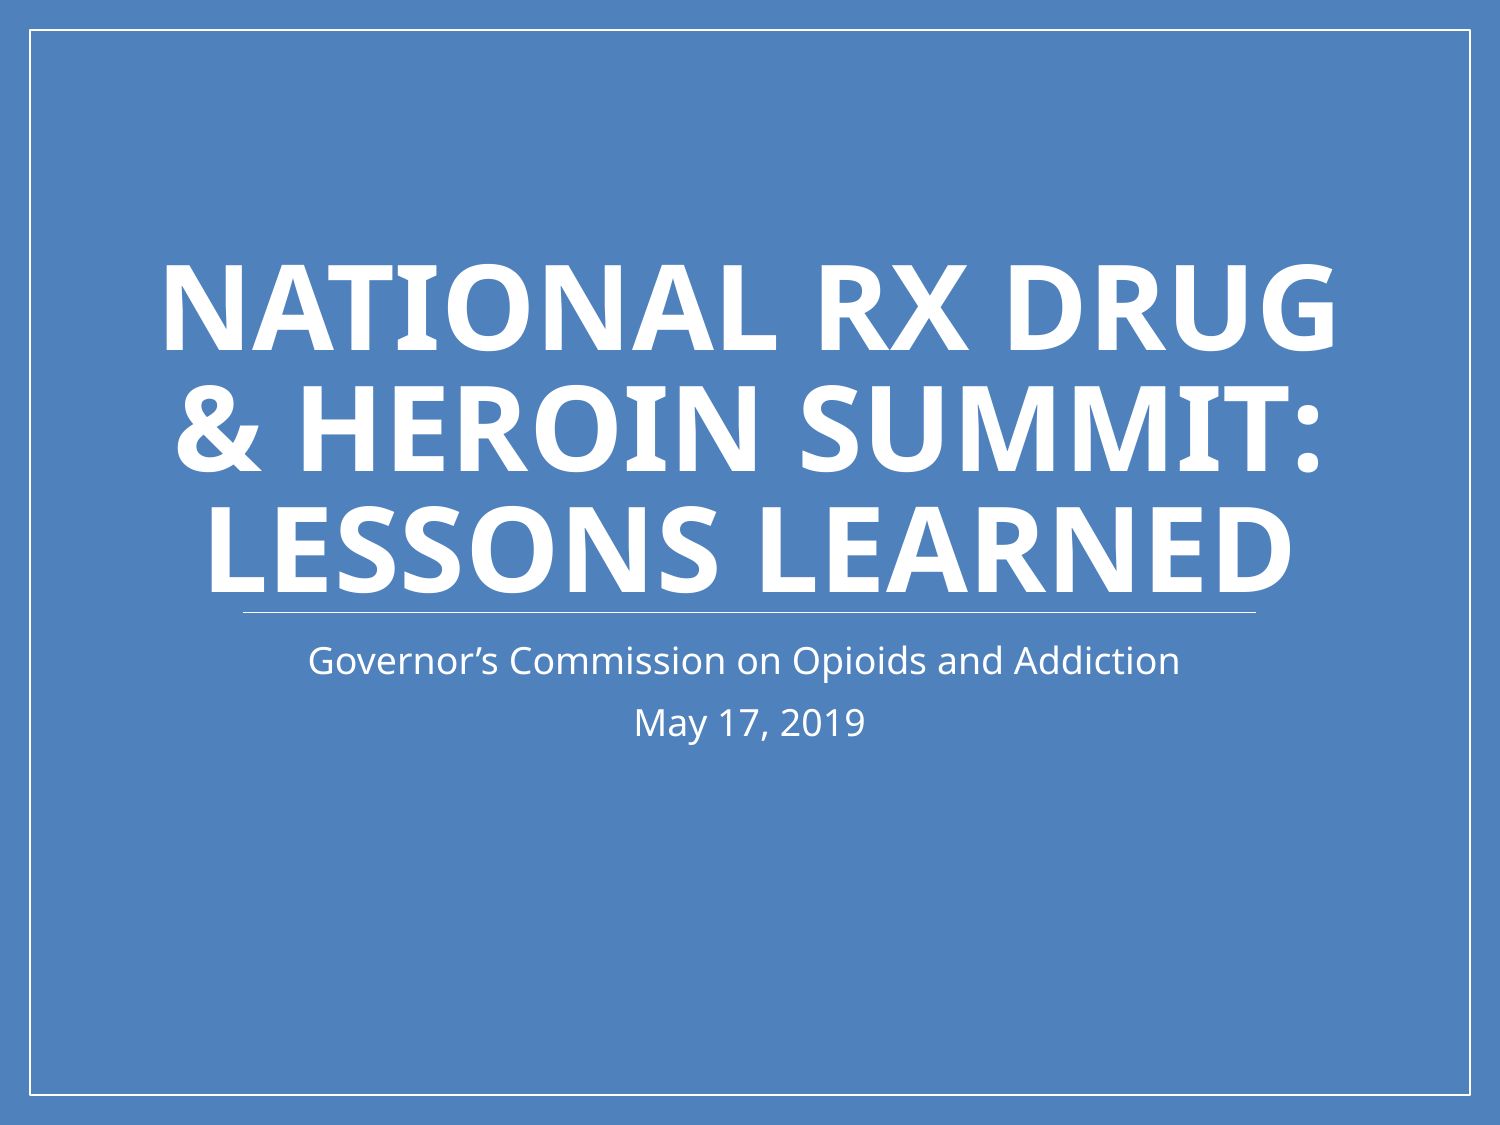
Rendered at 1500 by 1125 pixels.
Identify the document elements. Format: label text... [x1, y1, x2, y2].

subtitle Governor’s Commission on Opioids and Addiction May 17, 2019 [210, 634, 1289, 863]
title National Rx Drug & Heroin Summit: Lessons Learned [136, 144, 1363, 625]
